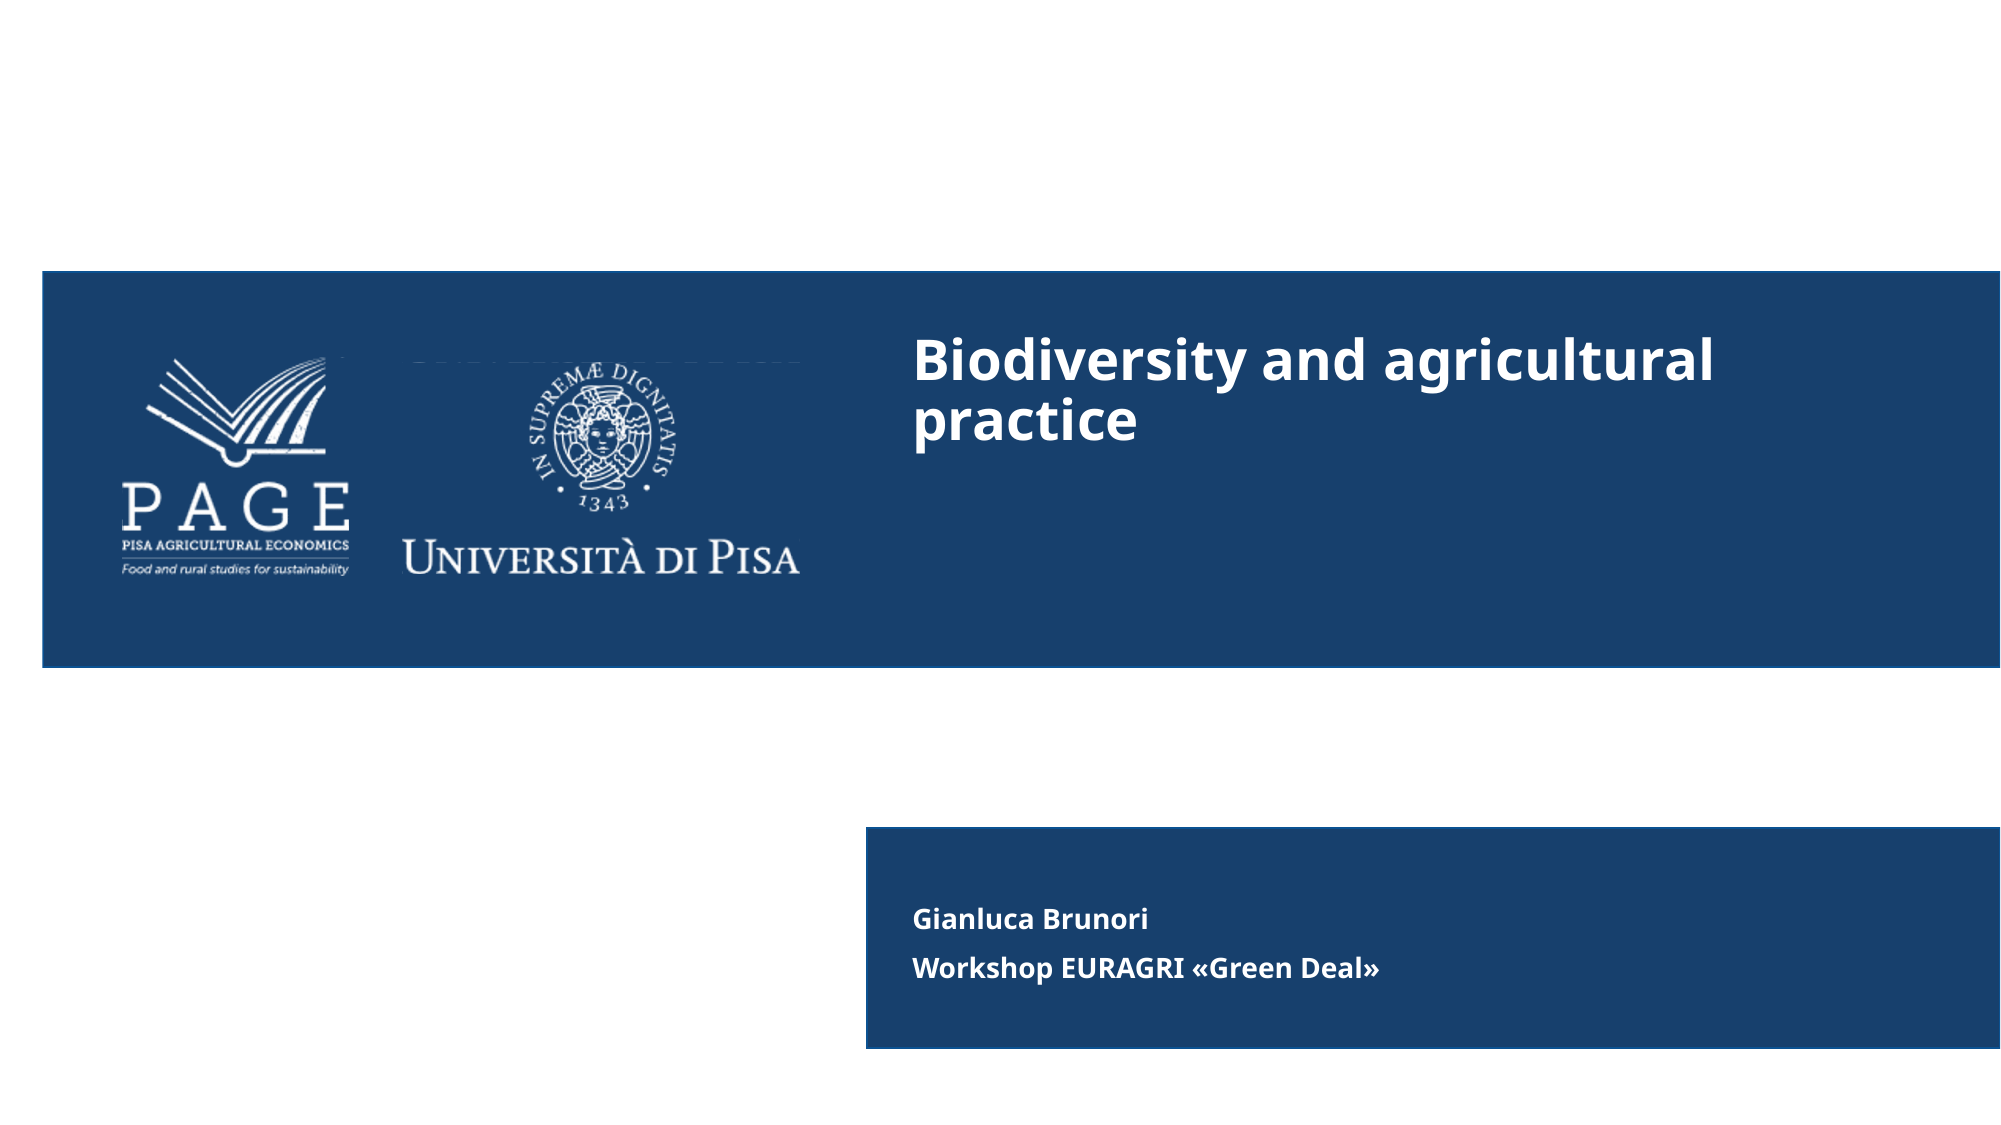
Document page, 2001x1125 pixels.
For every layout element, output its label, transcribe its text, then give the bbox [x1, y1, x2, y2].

picture [402, 362, 800, 574]
picture [122, 357, 349, 576]
title Biodiversity and agricultural practice [897, 324, 1852, 414]
subtitle Gianluca Brunori Workshop EURAGRI «Green Deal» [897, 868, 1852, 1018]
